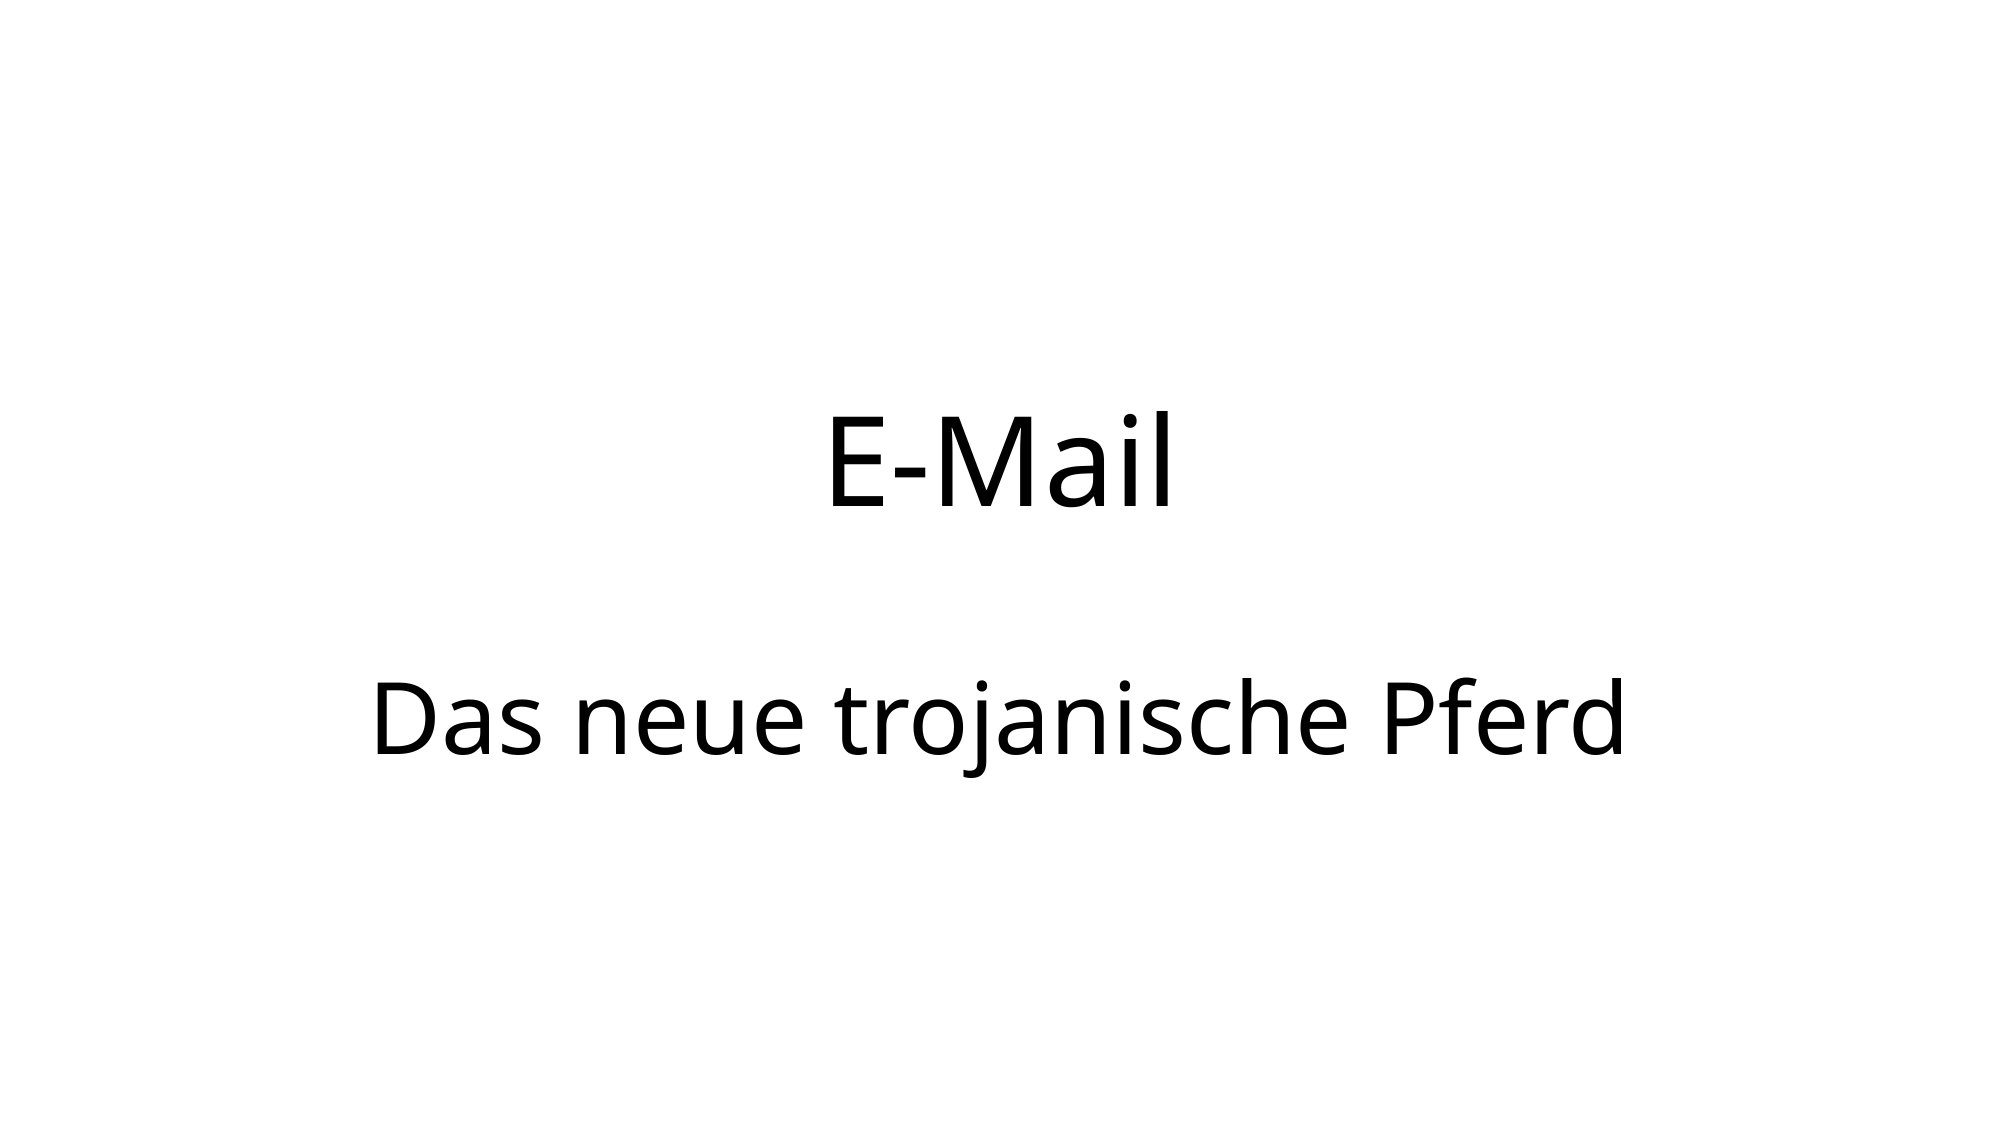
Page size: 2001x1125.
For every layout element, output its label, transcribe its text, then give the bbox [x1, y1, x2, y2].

title E-Mail Das neue trojanische Pferd [249, 184, 1750, 784]
